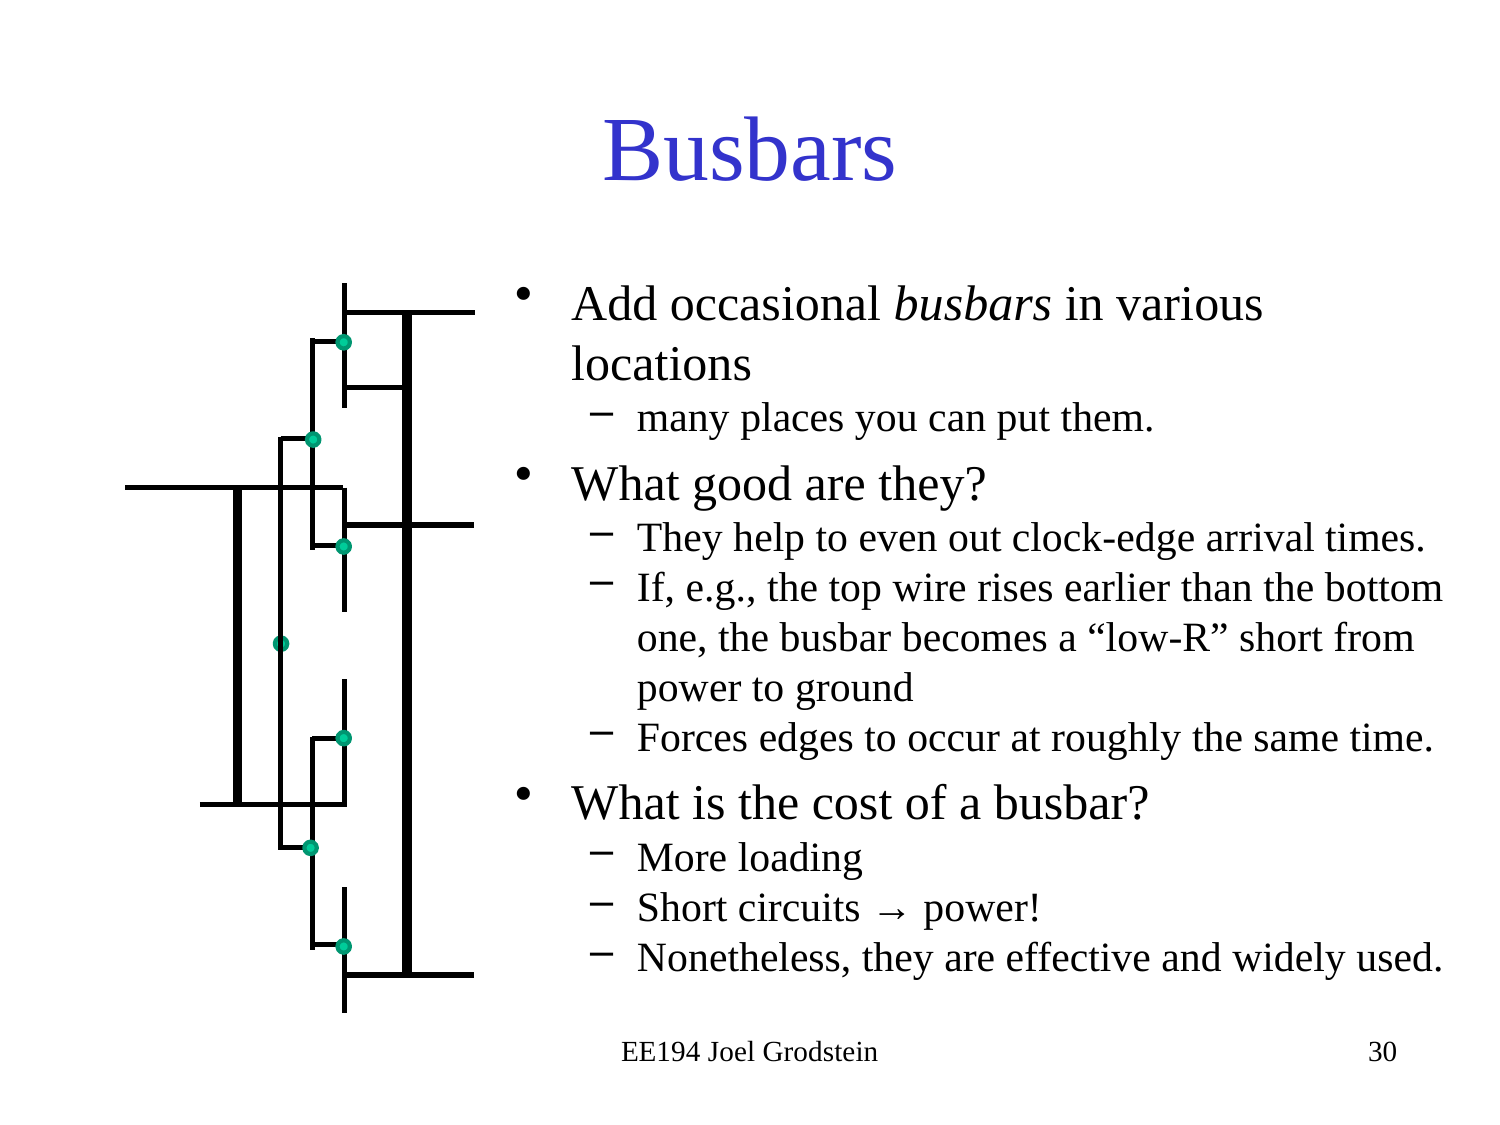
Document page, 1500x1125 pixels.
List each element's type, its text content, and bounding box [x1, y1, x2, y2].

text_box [336, 547, 343, 555]
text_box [302, 848, 312, 857]
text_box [305, 440, 312, 448]
title Busbars [112, 50, 1388, 238]
text_box [286, 637, 290, 651]
list Add occasional busbars in various locations many places you can put them. What good are they? They help to even out clock-edge arrival times. If, e.g., the top wire rises earlier than the bottom one, the busbar becomes a “low-R” short from power to ground Forces edges to occur at roughly the same time. What is the cost of a busbar? More loading Short circuits → power! Nonetheless, they are effective and widely used. [500, 262, 1462, 988]
footer EE194 Joel Grodstein [512, 1024, 988, 1101]
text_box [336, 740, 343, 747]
text_box [272, 637, 276, 651]
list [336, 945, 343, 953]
text_box [316, 431, 322, 448]
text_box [336, 342, 343, 350]
